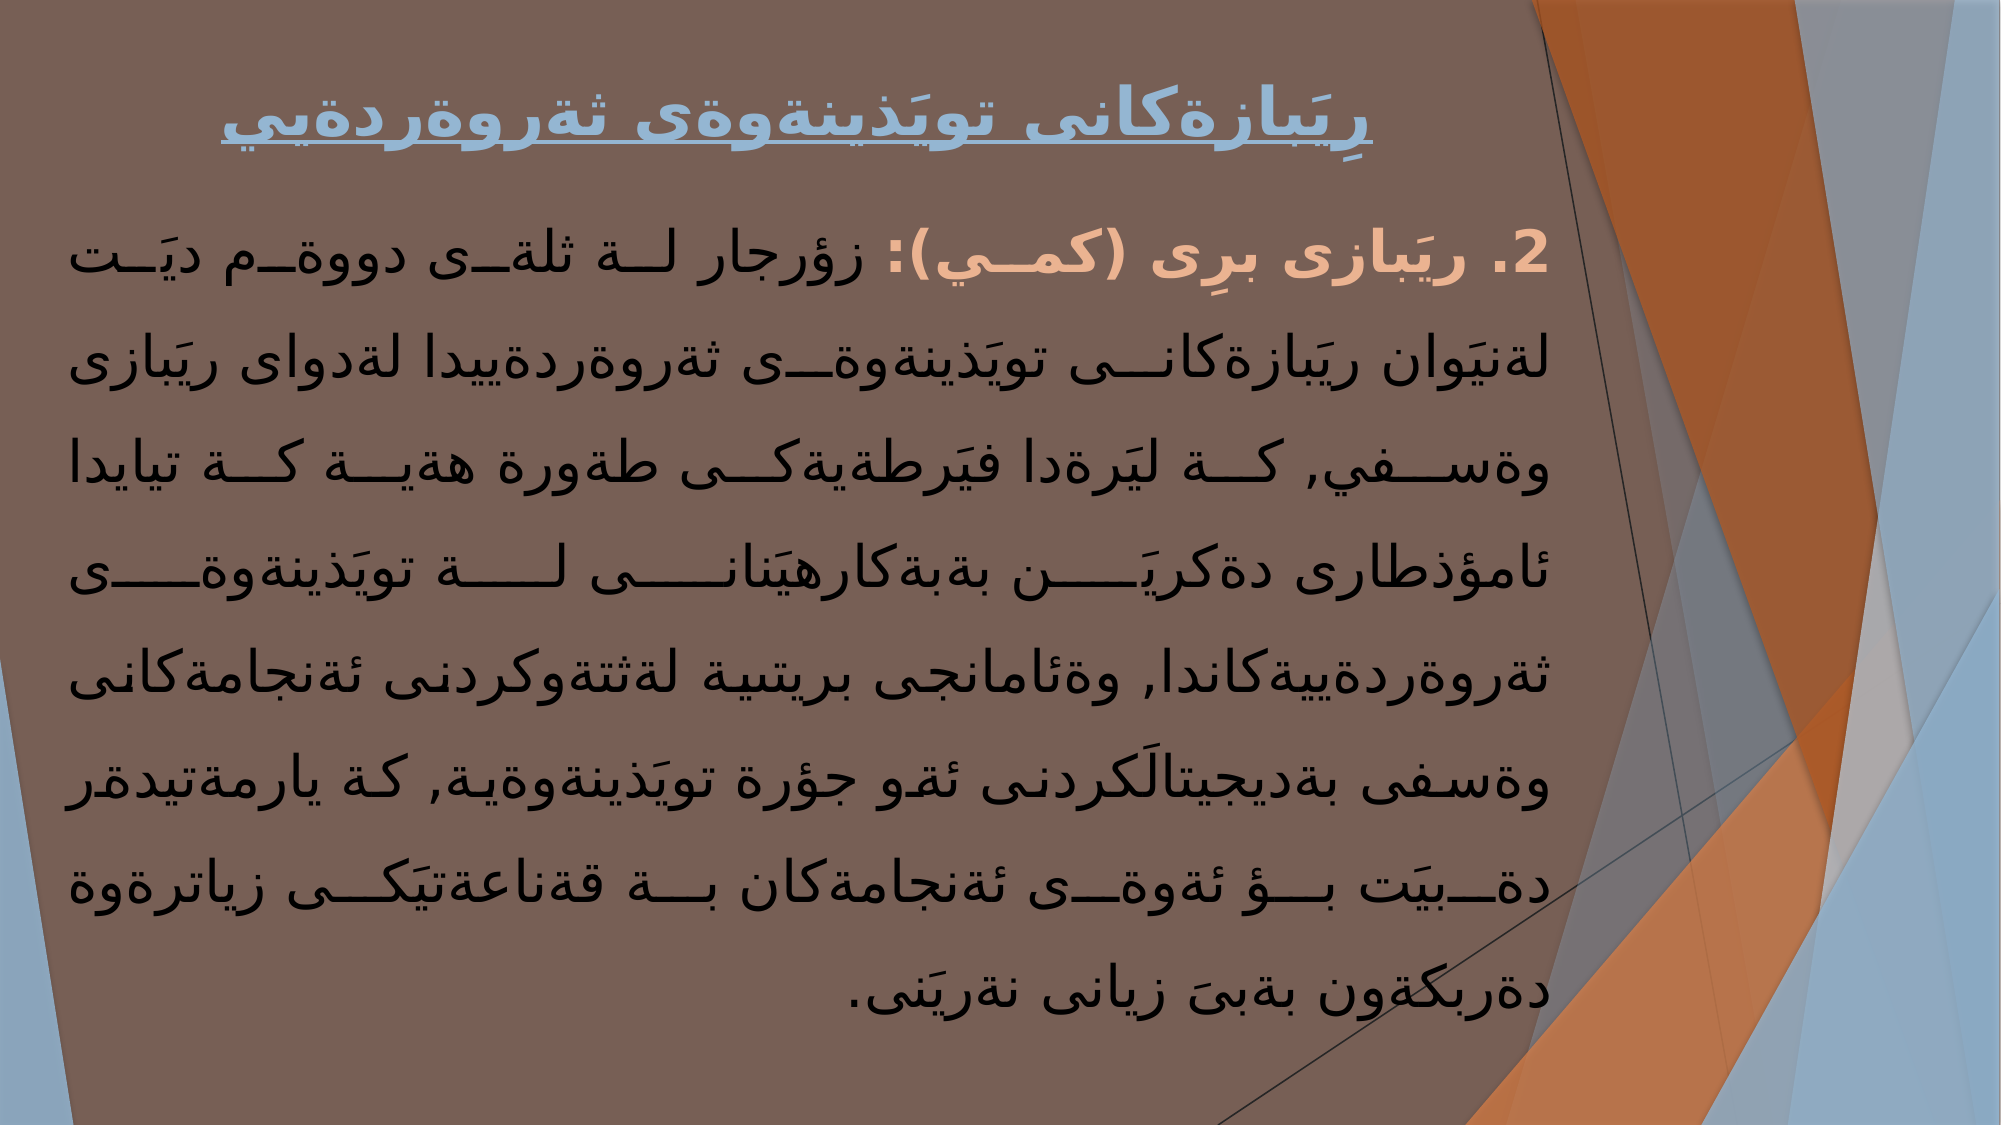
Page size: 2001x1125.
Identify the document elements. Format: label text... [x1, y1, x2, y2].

title رِيَبازةكانى تويَذينةوةى ثةروةردةيي [71, 21, 1522, 171]
list 2. ريَبازى برِى (كمي): زؤرجار لة ثلةى دووةم ديَت لةنيَوان ريَبازةكانى تويَذينةوةى ثةروةردةييدا لةدواى ريَبازى وةسفي, كة ليَرةدا فيَرطةيةكى طةورة هةية كة تيايدا ئامؤذطارى دةكريَن بةبةكارهيَنانى لة تويَذينةوةى ثةروةردةييةكاندا, وةئامانجى بريتىية لةثتةوكردنى ئةنجامةكانى وةسفى بةديجيتالَكردنى ئةو جؤرة تويَذينةوةية, كة يارمةتيدةر دةبيَت بؤ ئةوةى ئةنجامةكان بة قةناعةتيَكى زياترةوة دةربكةون بةبىَ زيانى نةريَنى. [52, 171, 1568, 1083]
